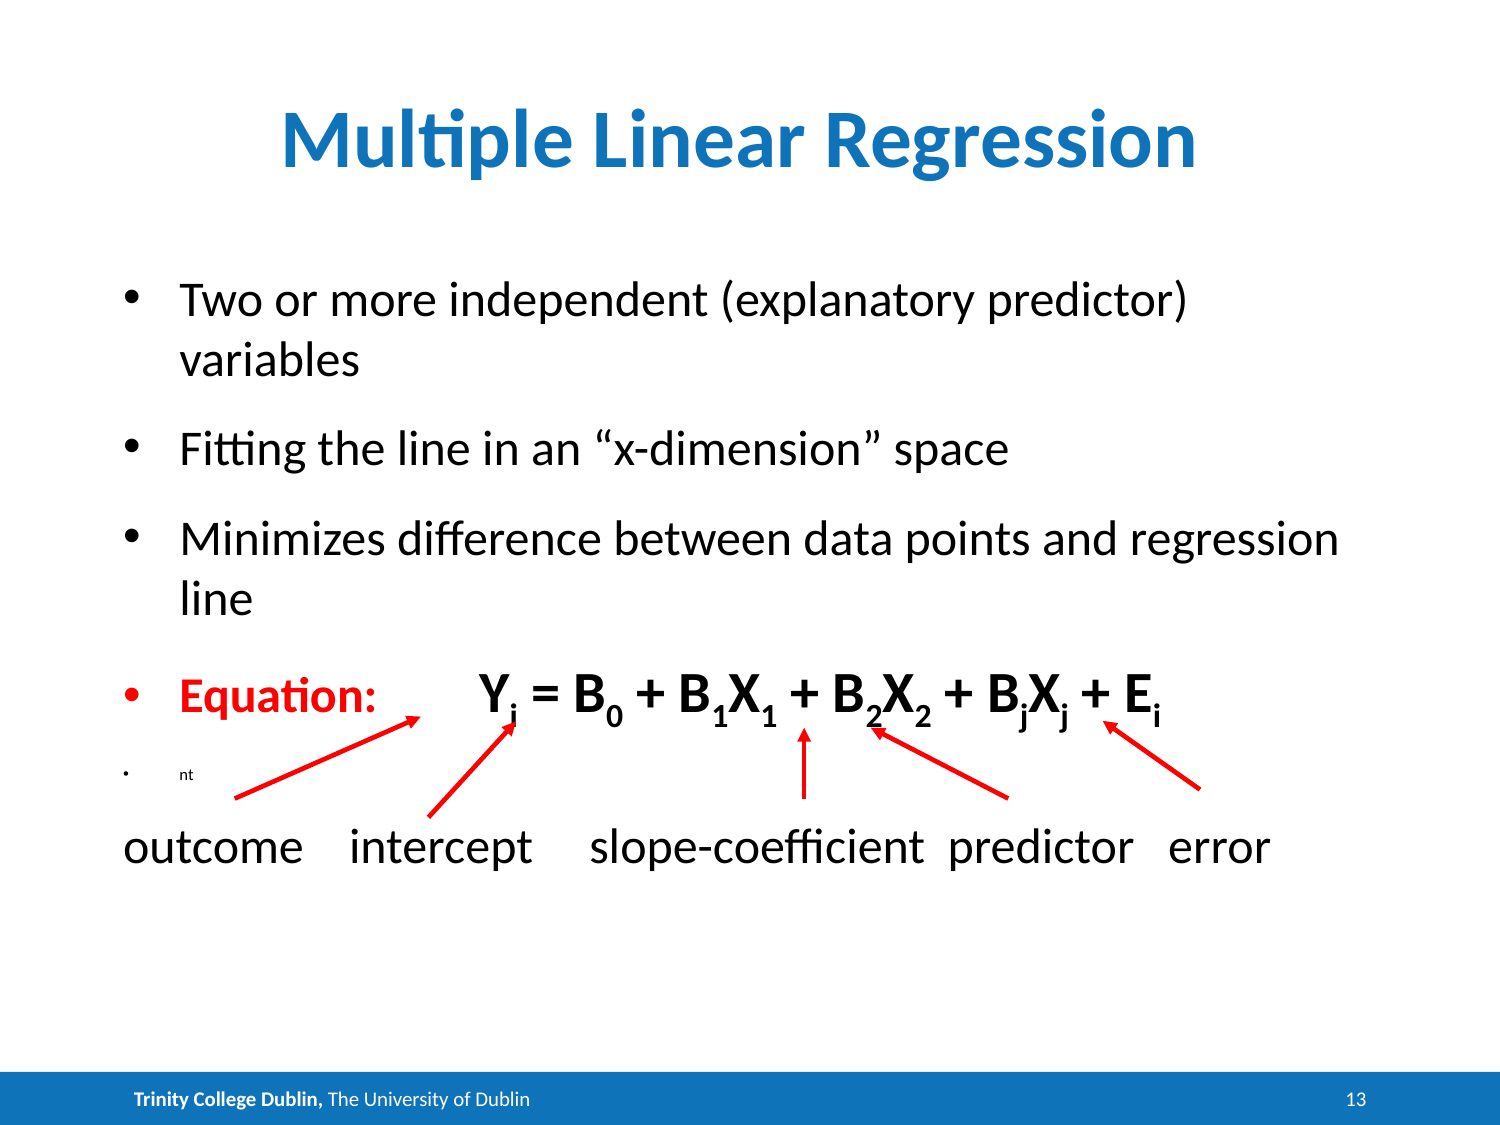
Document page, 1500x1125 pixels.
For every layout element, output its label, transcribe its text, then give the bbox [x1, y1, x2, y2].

title Multiple Linear Regression [65, 55, 1415, 185]
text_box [428, 721, 517, 818]
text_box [870, 727, 1009, 799]
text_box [1102, 720, 1201, 790]
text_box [234, 716, 422, 799]
list Two or more independent (explanatory predictor) variables Fitting the line in an “x-dimension” space Minimizes difference between data points and regression line Equation: Yi = B0 + B1X1 + B2X2 + BjXj + Ei nt outcome intercept slope-coefficient predictor error [123, 191, 1377, 965]
